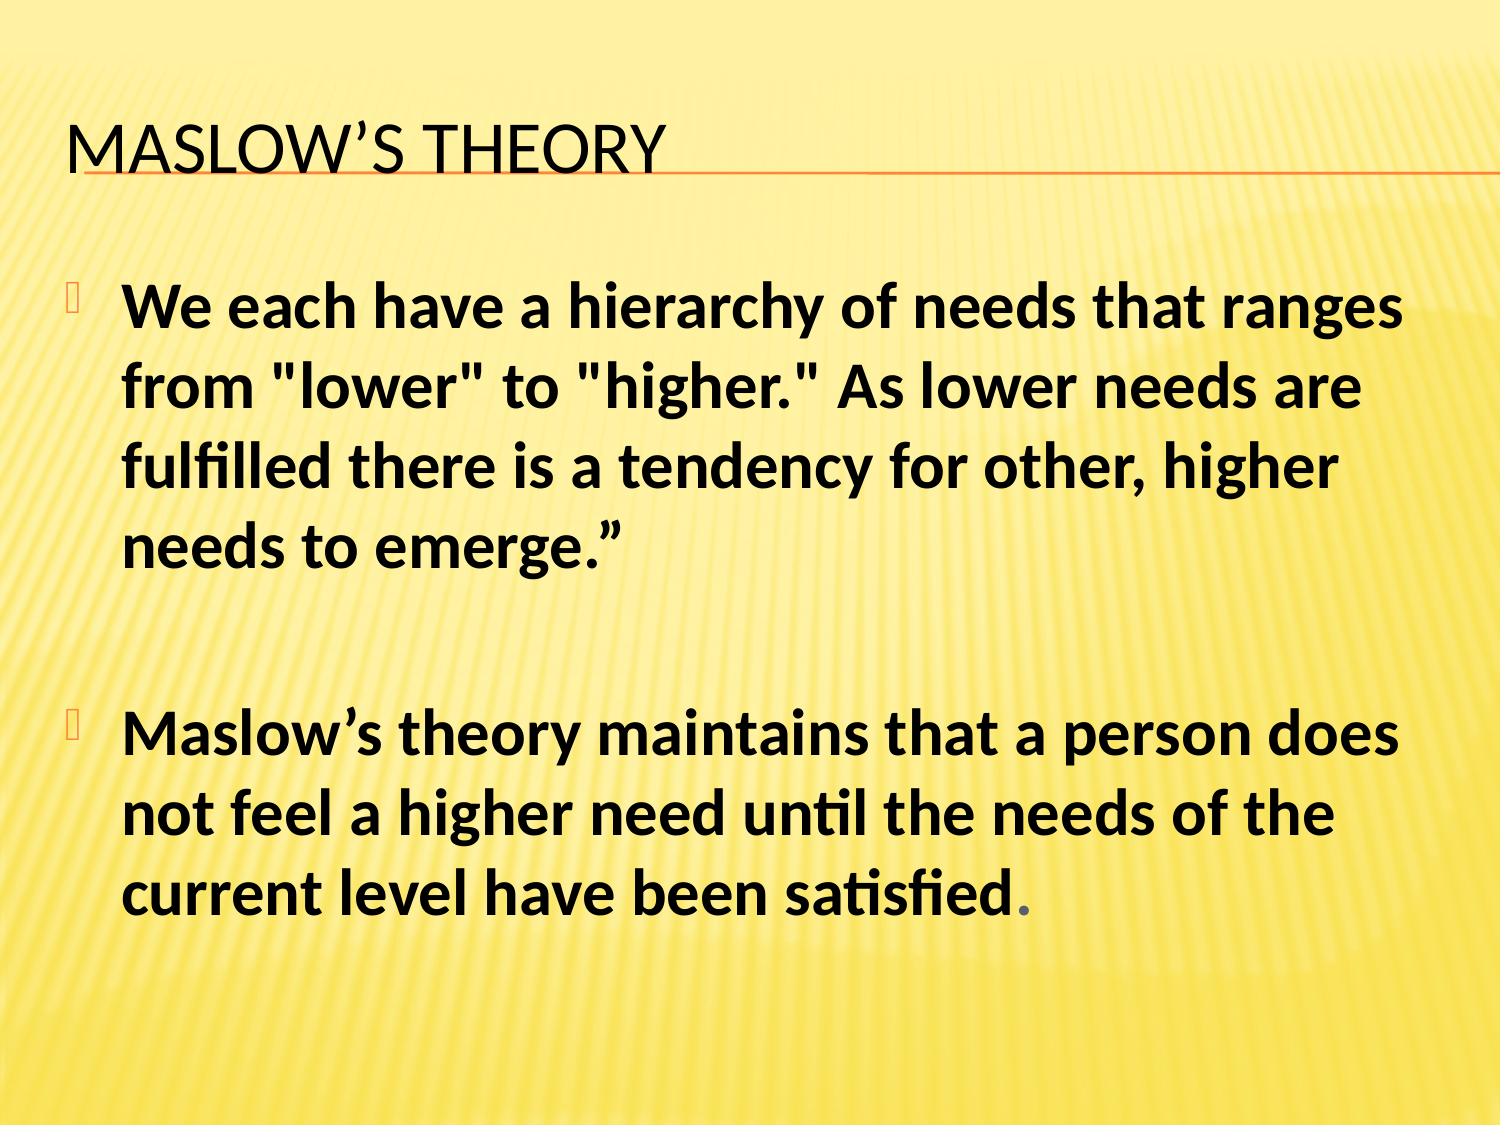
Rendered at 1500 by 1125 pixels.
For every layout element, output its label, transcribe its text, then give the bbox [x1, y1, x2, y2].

list We each have a hierarchy of needs that ranges from "lower" to "higher." As lower needs are fulfilled there is a tendency for other, higher needs to emerge.” Maslow’s theory maintains that a person does not feel a higher need until the needs of the current level have been satisfied. [50, 254, 1475, 998]
title Maslow’s Theory [50, 75, 1475, 213]
